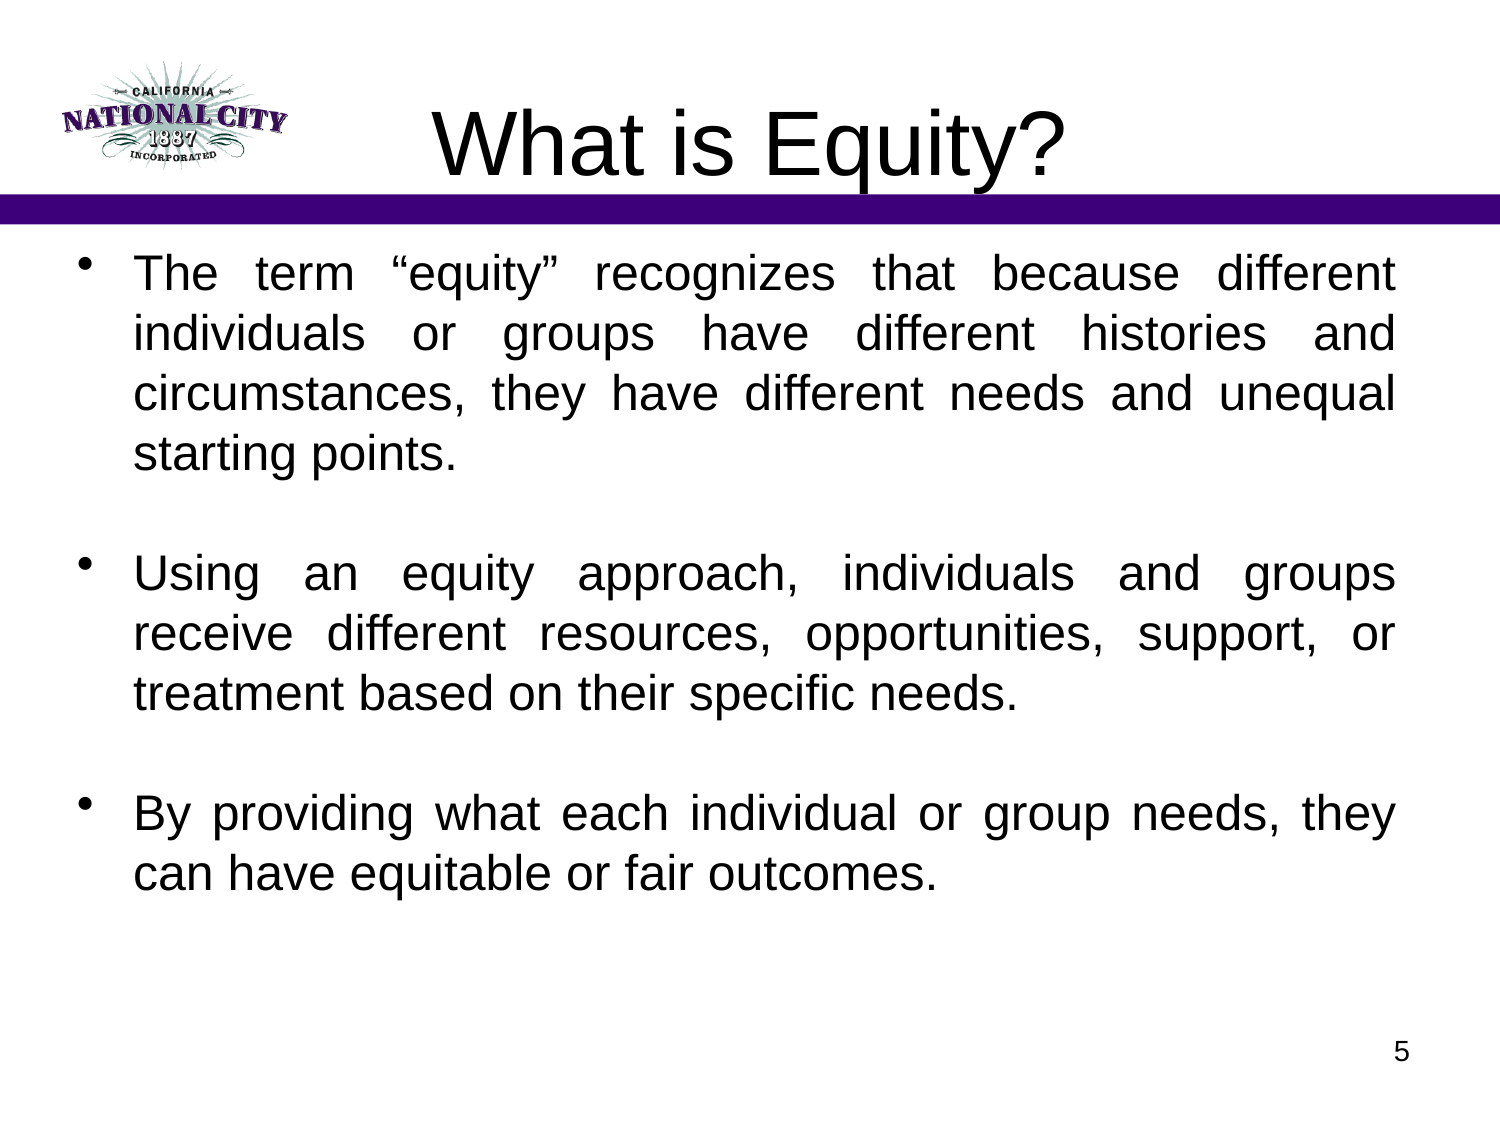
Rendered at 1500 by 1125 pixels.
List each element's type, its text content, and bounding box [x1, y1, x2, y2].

slide_number 5 [1074, 1024, 1425, 1103]
picture [62, 61, 288, 170]
text_box [0, 194, 1500, 225]
title What is Equity? [74, 225, 1426, 233]
list The term “equity” recognizes that because different individuals or groups have different histories and circumstances, they have different needs and unequal starting points. Using an equity approach, individuals and groups receive different resources, opportunities, support, or treatment based on their specific needs. By providing what each individual or group needs, they can have equitable or fair outcomes. [61, 232, 1413, 976]
title What is Equity? [74, 44, 1426, 194]
